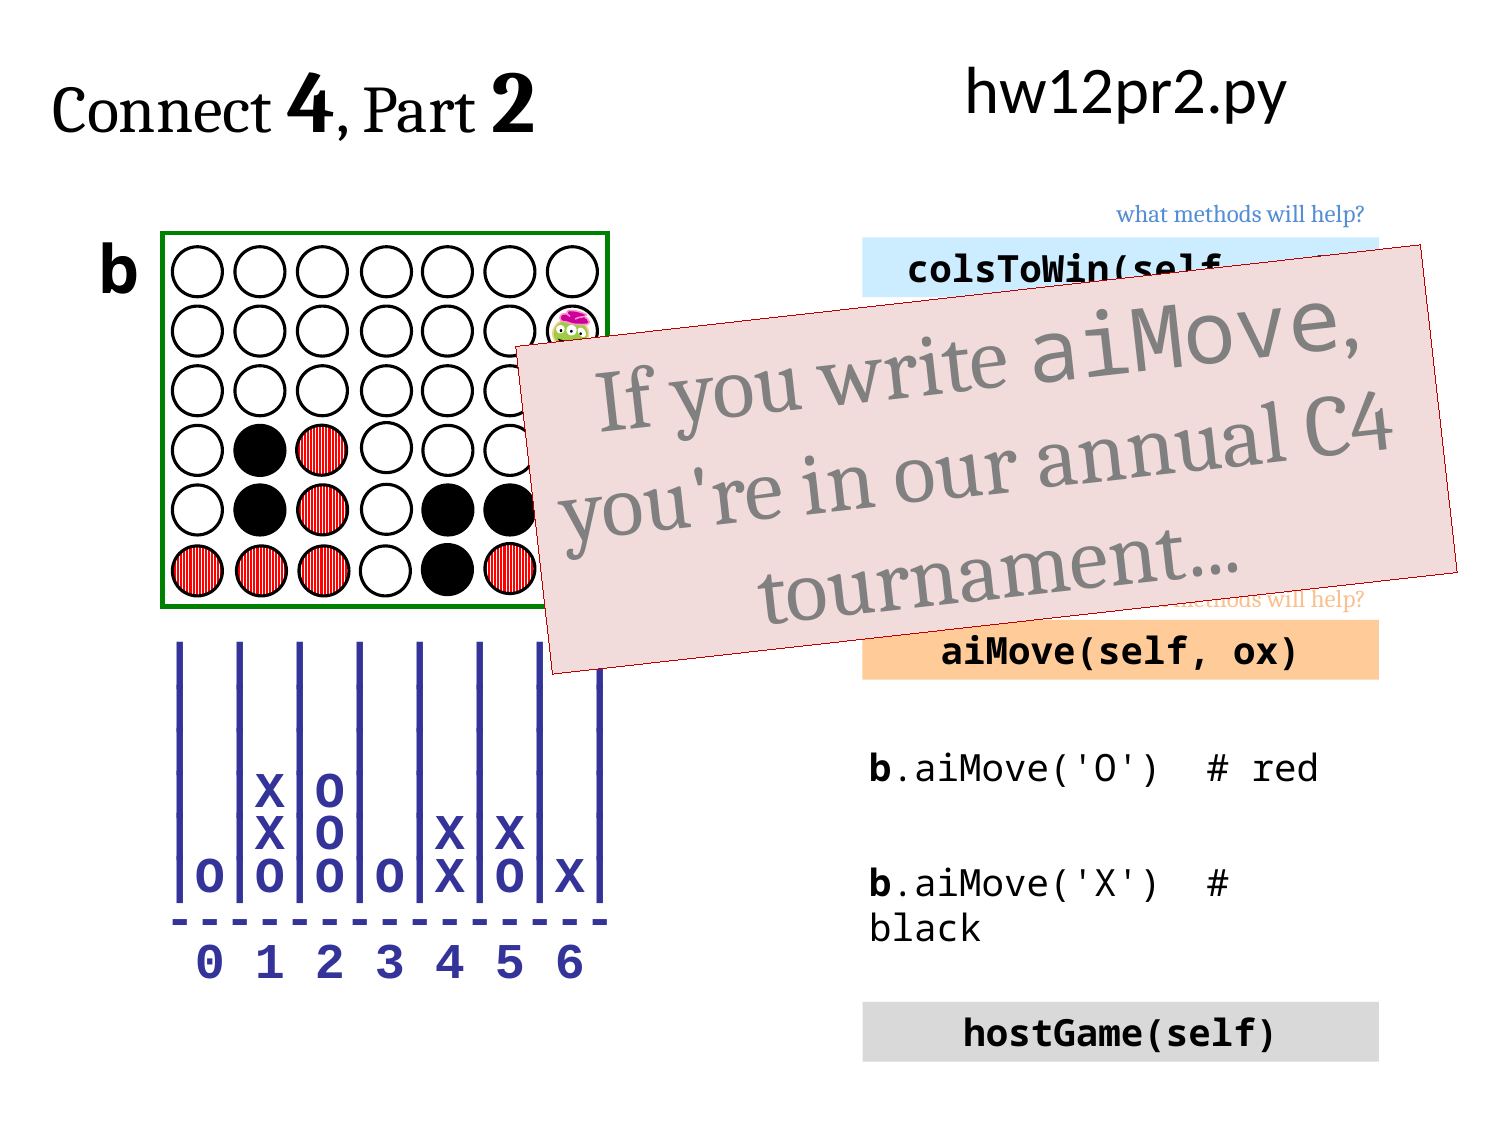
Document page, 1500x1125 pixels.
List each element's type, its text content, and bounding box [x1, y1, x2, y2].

text_box what methods will help? [1102, 581, 1382, 620]
text_box | | | | | | | | | | | | | | | | | | | | | | | | | |X|O| | | | | | |X|O| |X|X| | |O|O|O|O|X|O|X| --------------- 0 1 2 3 4 5 6 [150, 656, 650, 990]
text_box [361, 484, 412, 535]
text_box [550, 310, 590, 353]
text_box [296, 425, 347, 476]
text_box b.aiMove('O') # red [854, 736, 1371, 797]
text_box If you write aiMove, you're in our annual C4 tournament... [515, 244, 1458, 675]
text_box [162, 232, 608, 607]
text_box hw12pr2.py [848, 39, 1405, 135]
text_box [484, 543, 535, 594]
text_box aiMove(self, ox) [862, 619, 1379, 680]
text_box what methods will help? [1102, 190, 1382, 235]
text_box b [84, 219, 154, 315]
text_box [298, 545, 349, 596]
text_box hostGame(self) [862, 1001, 1379, 1062]
text_box Connect 4, Part 2 [37, 37, 1407, 158]
text_box [297, 484, 348, 535]
text_box [172, 545, 223, 596]
text_box b.aiMove('X') # black [854, 851, 1371, 957]
text_box [236, 545, 287, 596]
text_box colsToWin(self, ox) [862, 237, 1379, 298]
